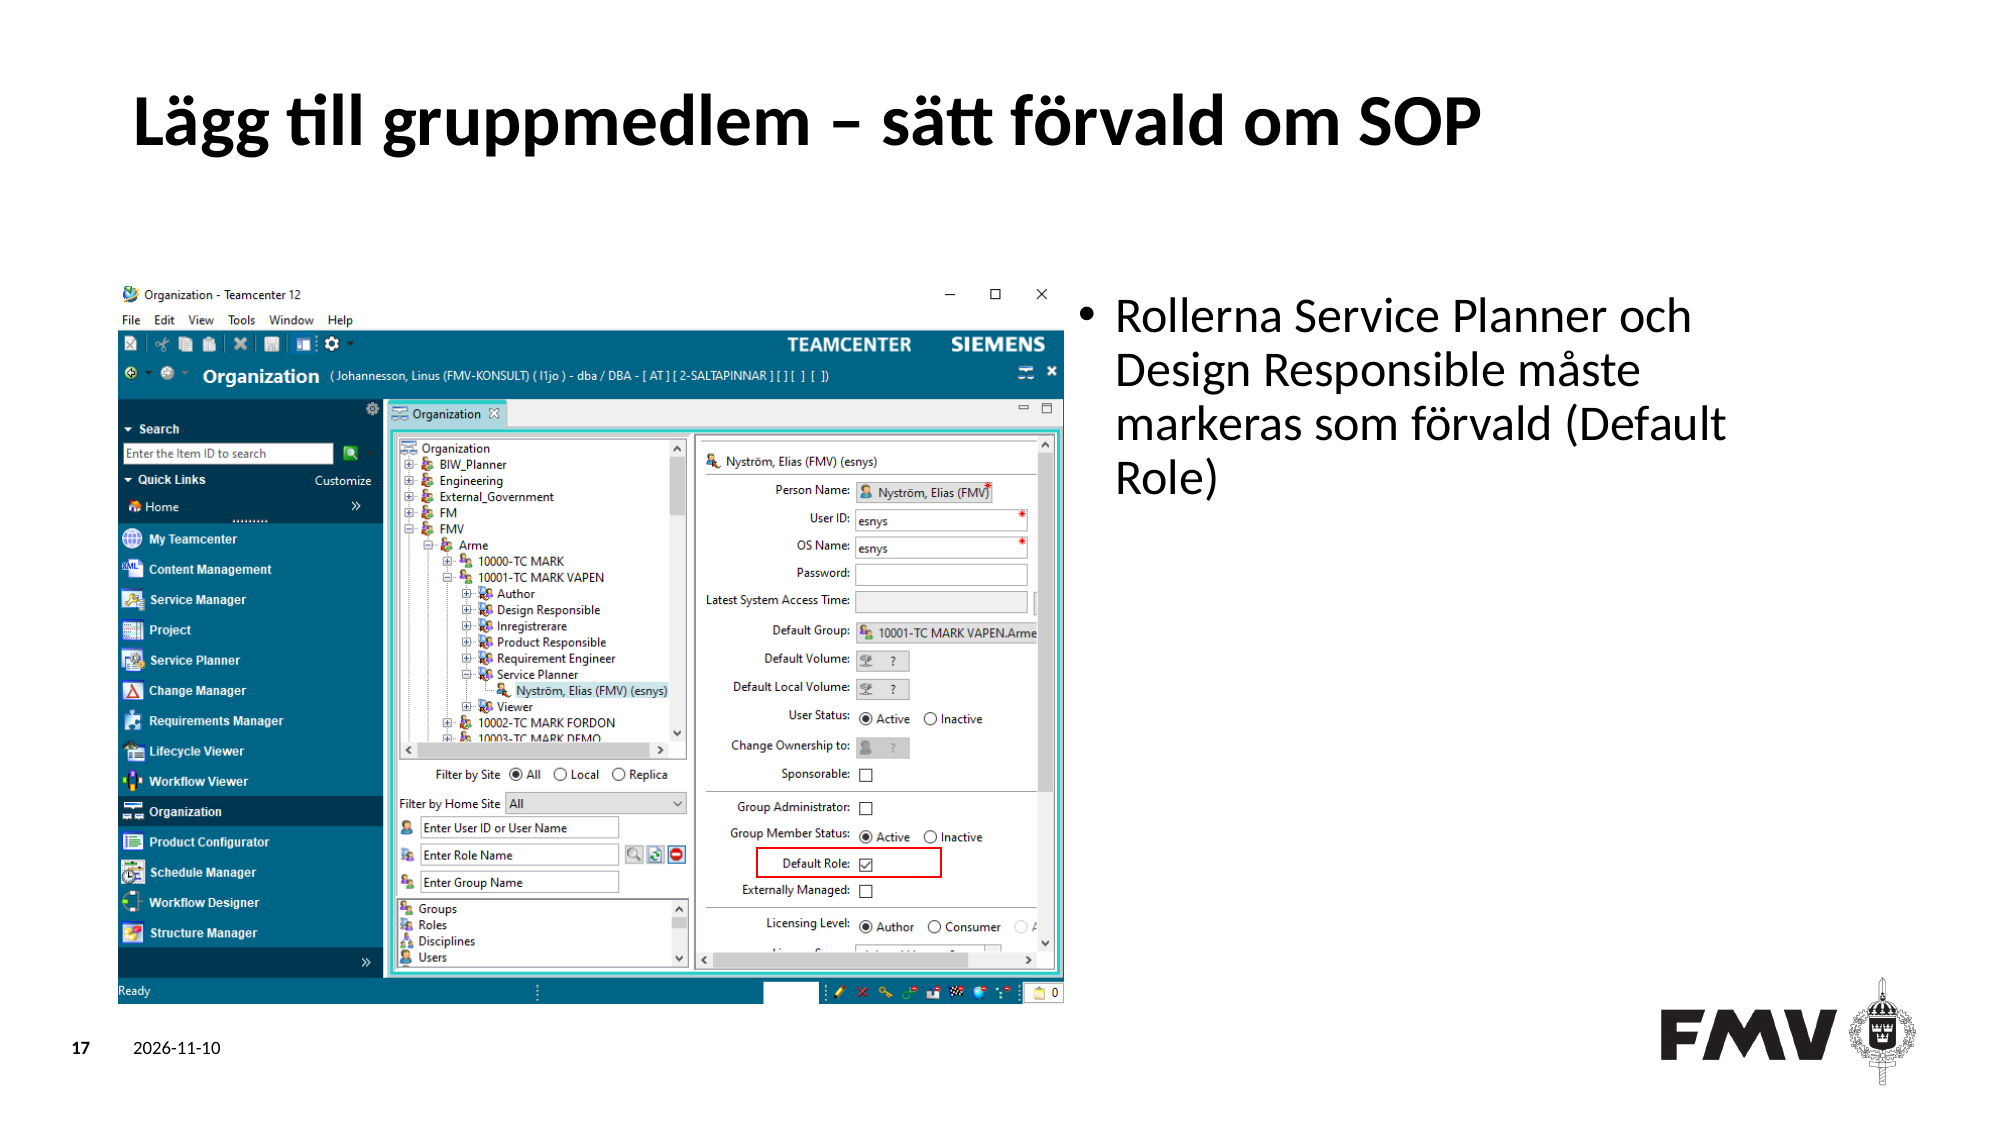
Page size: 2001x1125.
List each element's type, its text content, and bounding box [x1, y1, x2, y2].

picture [152, 929, 165, 937]
picture [363, 479, 371, 484]
picture [155, 626, 189, 636]
picture [124, 802, 143, 809]
picture [363, 959, 370, 965]
picture [201, 656, 230, 664]
picture [397, 374, 405, 379]
picture [123, 559, 144, 578]
picture [228, 779, 246, 785]
picture [171, 598, 181, 604]
picture [229, 688, 236, 696]
picture [615, 371, 622, 379]
picture [159, 687, 188, 696]
picture [199, 838, 204, 846]
picture [197, 596, 229, 604]
picture [788, 338, 862, 351]
picture [490, 372, 503, 379]
picture [155, 838, 193, 846]
picture [325, 336, 338, 351]
picture [245, 719, 281, 727]
picture [152, 656, 184, 664]
picture [212, 536, 223, 543]
picture [151, 899, 164, 906]
picture [166, 868, 202, 876]
picture [1023, 982, 1064, 1004]
picture [247, 838, 268, 846]
picture [718, 371, 765, 379]
picture [209, 777, 215, 785]
picture [206, 810, 221, 816]
picture [285, 369, 319, 382]
picture [901, 338, 910, 351]
picture [265, 337, 279, 351]
picture [125, 336, 137, 350]
picture [140, 987, 146, 994]
picture [835, 986, 845, 998]
picture [384, 400, 1062, 977]
picture [118, 281, 1064, 330]
picture [764, 982, 818, 1004]
picture [204, 370, 225, 382]
picture [198, 565, 223, 573]
picture [150, 808, 161, 816]
picture [157, 339, 169, 350]
picture [622, 372, 630, 379]
picture [140, 425, 179, 433]
picture [206, 838, 229, 846]
picture [223, 567, 230, 573]
picture [205, 747, 217, 755]
picture [158, 747, 189, 757]
picture [190, 779, 205, 785]
picture [175, 899, 190, 906]
picture [240, 931, 255, 939]
picture [122, 648, 145, 671]
picture [226, 373, 235, 385]
picture [232, 870, 239, 876]
picture [203, 337, 215, 351]
picture [986, 337, 1003, 351]
title Lägg till gruppmedlem – sätt förvald om SOP [118, 49, 1833, 194]
picture [151, 535, 165, 545]
picture [230, 567, 237, 575]
picture [175, 777, 190, 785]
picture [207, 868, 232, 876]
picture [973, 337, 983, 351]
picture [879, 987, 892, 997]
picture [1006, 337, 1044, 351]
picture [163, 566, 192, 573]
picture [220, 749, 234, 755]
picture [236, 840, 244, 846]
picture [129, 891, 139, 912]
picture [197, 686, 222, 694]
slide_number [118, 1035, 709, 1058]
picture [161, 366, 174, 379]
picture [208, 929, 233, 937]
slide_number 17 [49, 1035, 113, 1058]
picture [274, 373, 283, 382]
picture [172, 535, 205, 543]
picture [297, 338, 310, 350]
picture [249, 369, 273, 382]
picture [135, 814, 144, 820]
picture [367, 403, 379, 415]
picture [129, 500, 141, 512]
picture [229, 598, 236, 606]
picture [343, 446, 357, 460]
picture [222, 688, 229, 694]
picture [344, 479, 352, 484]
picture [152, 503, 178, 511]
picture [152, 868, 163, 876]
picture [125, 710, 141, 730]
picture [150, 777, 172, 785]
picture [239, 870, 255, 878]
picture [244, 566, 270, 573]
picture [123, 832, 144, 850]
picture [210, 718, 221, 725]
picture [123, 620, 144, 640]
picture [151, 717, 207, 727]
picture [865, 338, 898, 351]
picture [357, 374, 383, 379]
picture [235, 338, 246, 349]
picture [122, 922, 144, 943]
picture [906, 986, 917, 997]
picture [192, 747, 200, 755]
picture [233, 931, 240, 937]
picture [1636, 963, 1932, 1101]
picture [124, 742, 145, 761]
picture [950, 986, 963, 996]
picture [182, 475, 197, 483]
picture [332, 477, 341, 484]
picture [186, 931, 195, 937]
picture [179, 337, 192, 351]
picture [123, 529, 142, 548]
picture [123, 680, 144, 699]
picture [122, 860, 145, 883]
picture [460, 371, 465, 379]
picture [122, 589, 145, 611]
picture [164, 808, 203, 818]
list Rollerna Service Planner och Design Responsible måste markeras som förvald (Default Role) [1064, 281, 1833, 902]
picture [973, 986, 987, 996]
picture [239, 373, 246, 382]
picture [168, 929, 183, 937]
picture [150, 565, 156, 572]
picture [124, 443, 333, 464]
picture [125, 367, 137, 379]
picture [1048, 367, 1056, 375]
picture [139, 475, 170, 484]
picture [926, 986, 940, 999]
picture [1019, 366, 1033, 371]
picture [123, 814, 132, 819]
picture [193, 901, 204, 906]
picture [235, 901, 250, 909]
picture [859, 988, 867, 996]
picture [953, 337, 969, 351]
picture [152, 596, 167, 604]
